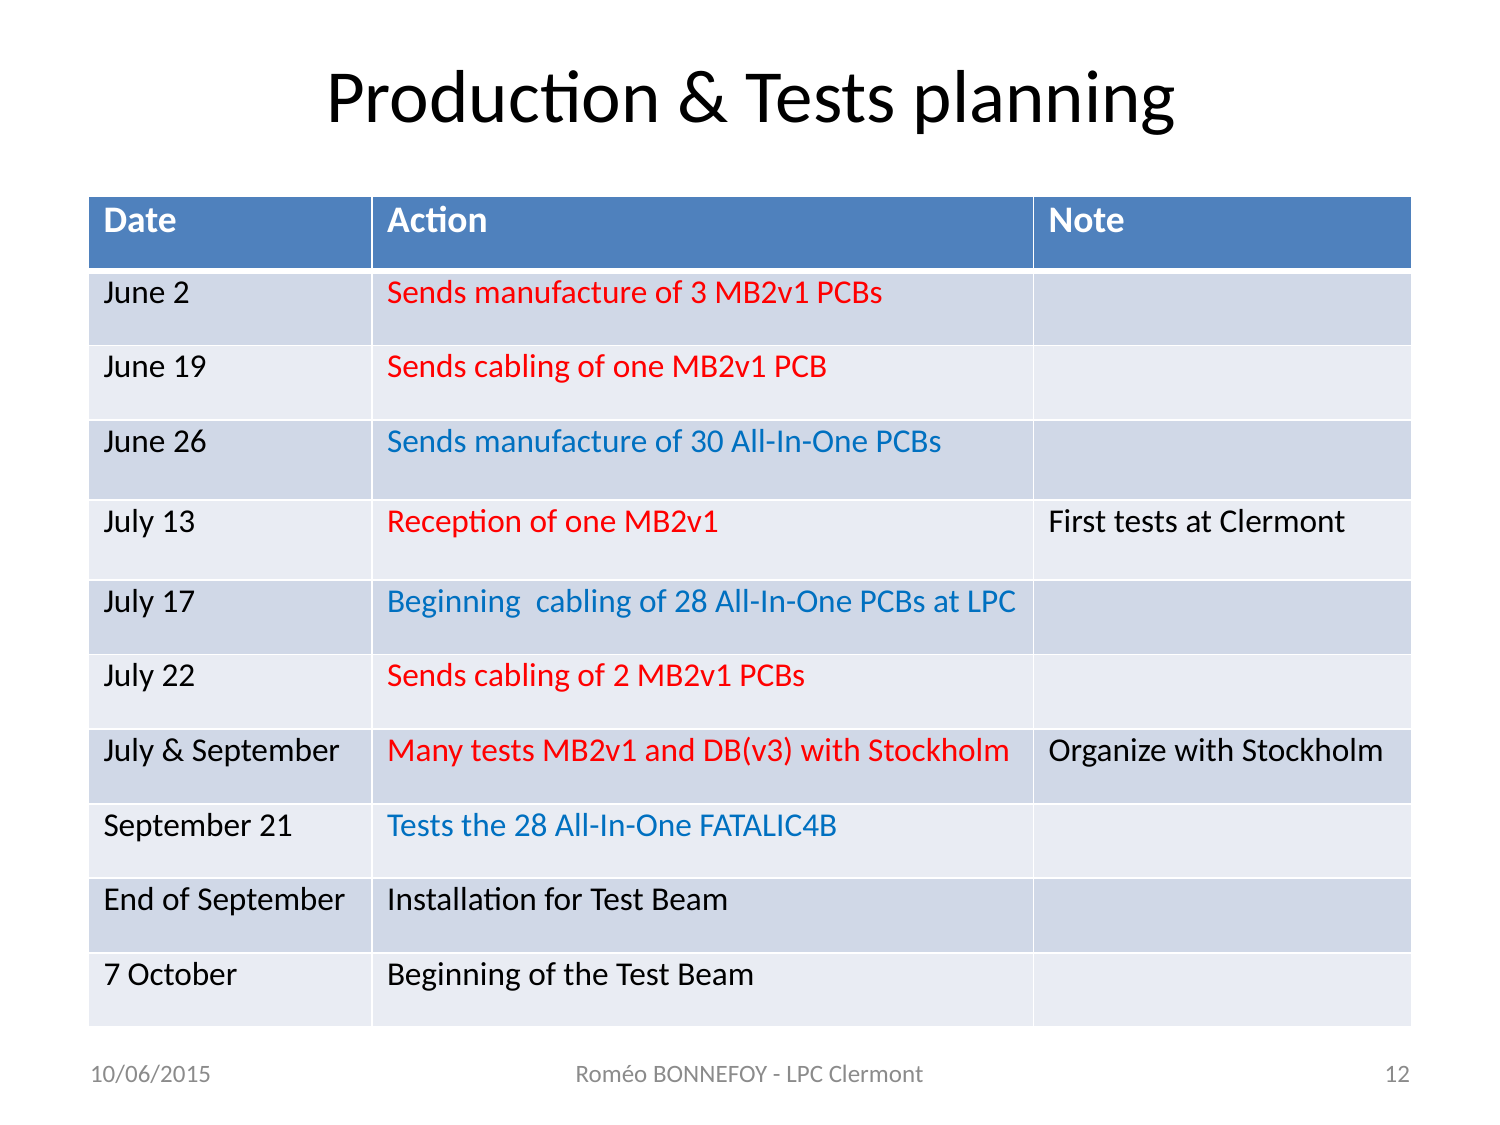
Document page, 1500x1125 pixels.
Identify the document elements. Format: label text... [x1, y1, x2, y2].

table_cell [1034, 581, 1411, 654]
table_cell Beginning cabling of 28 All-In-One PCBs at LPC [373, 581, 1033, 654]
table_cell First tests at Clermont [1034, 501, 1411, 579]
table_cell June 2 [89, 274, 371, 345]
table_cell Sends cabling of one MB2v1 PCB [373, 346, 1033, 419]
table_cell June 26 [89, 421, 371, 499]
table_cell 7 October [89, 954, 371, 1026]
table_cell September 21 [89, 805, 371, 877]
slide_number 12 [1074, 1042, 1425, 1103]
table_cell Organize with Stockholm [1034, 730, 1411, 803]
table_cell Sends manufacture of 30 All-In-One PCBs [373, 421, 1033, 499]
footer Roméo BONNEFOY - LPC Clermont [512, 1042, 988, 1103]
table_header Note [1034, 197, 1411, 268]
table_cell Reception of one MB2v1 [373, 501, 1033, 579]
table_cell [1034, 274, 1411, 345]
table_cell Installation for Test Beam [373, 879, 1033, 952]
table_cell Sends cabling of 2 MB2v1 PCBs [373, 655, 1033, 728]
table_cell Many tests MB2v1 and DB(v3) with Stockholm [373, 730, 1033, 803]
table_cell [1034, 879, 1411, 952]
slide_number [75, 1042, 425, 1103]
table_cell [1034, 421, 1411, 499]
table_cell Sends manufacture of 3 MB2v1 PCBs [373, 274, 1033, 345]
table_cell July & September [89, 730, 371, 803]
table_cell End of September [89, 879, 371, 952]
table_cell July 22 [89, 655, 371, 728]
table_cell [1034, 805, 1411, 877]
table_cell [1034, 655, 1411, 728]
table_cell [1034, 954, 1411, 1026]
table_cell July 13 [89, 501, 371, 579]
table_cell Beginning of the Test Beam [373, 954, 1033, 1026]
table_header Date [89, 197, 371, 268]
table_cell July 17 [89, 581, 371, 654]
title Production & Tests planning [76, 36, 1427, 149]
table_cell [1034, 346, 1411, 419]
table_cell June 19 [89, 346, 371, 419]
table_cell Tests the 28 All-In-One FATALIC4B [373, 805, 1033, 877]
table_header Action [373, 197, 1033, 268]
